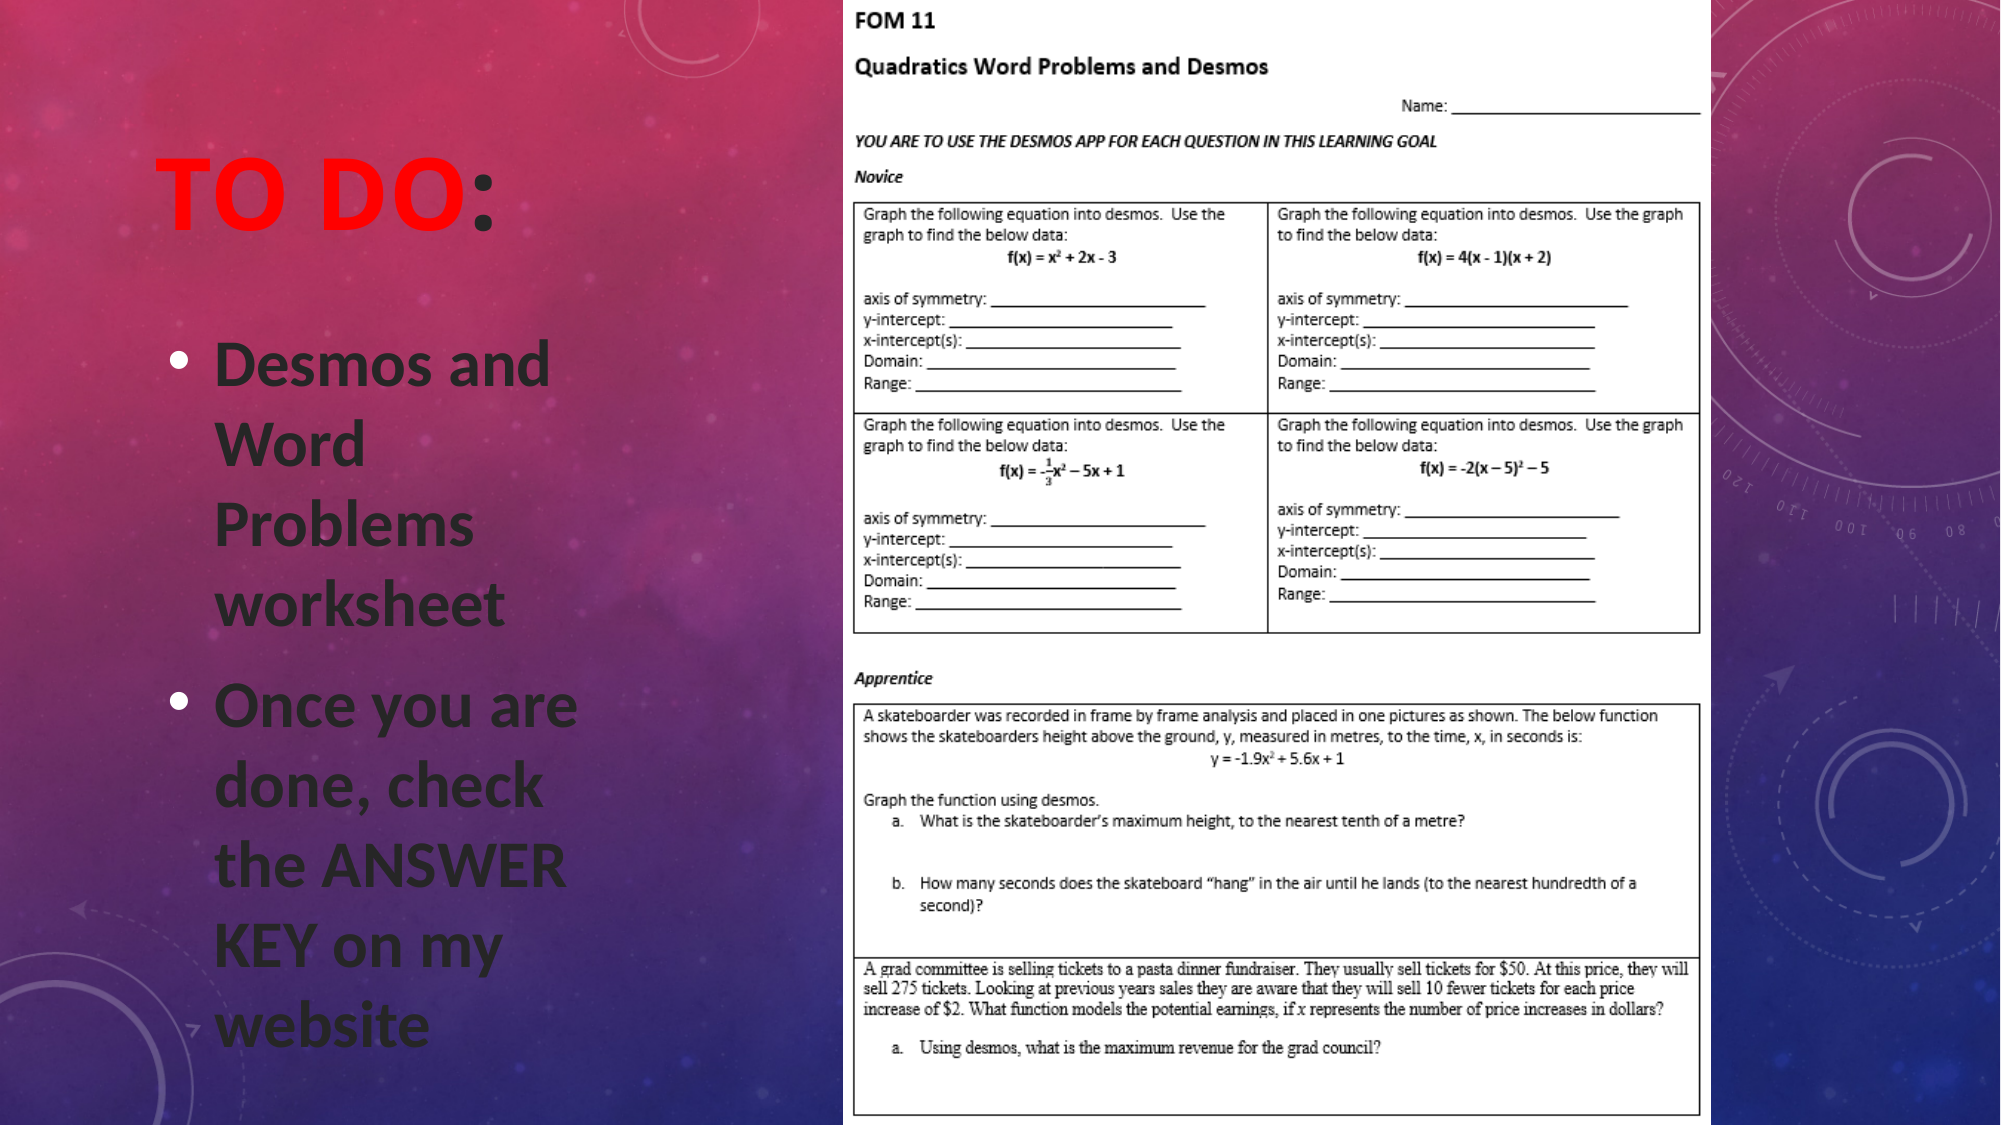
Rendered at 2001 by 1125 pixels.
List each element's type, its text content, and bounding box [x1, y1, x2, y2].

list Desmos and Word Problems worksheet Once you are done, check the ANSWER KEY on my website [152, 398, 618, 982]
picture [0, 0, 2001, 1125]
title To Do: [139, 52, 605, 259]
